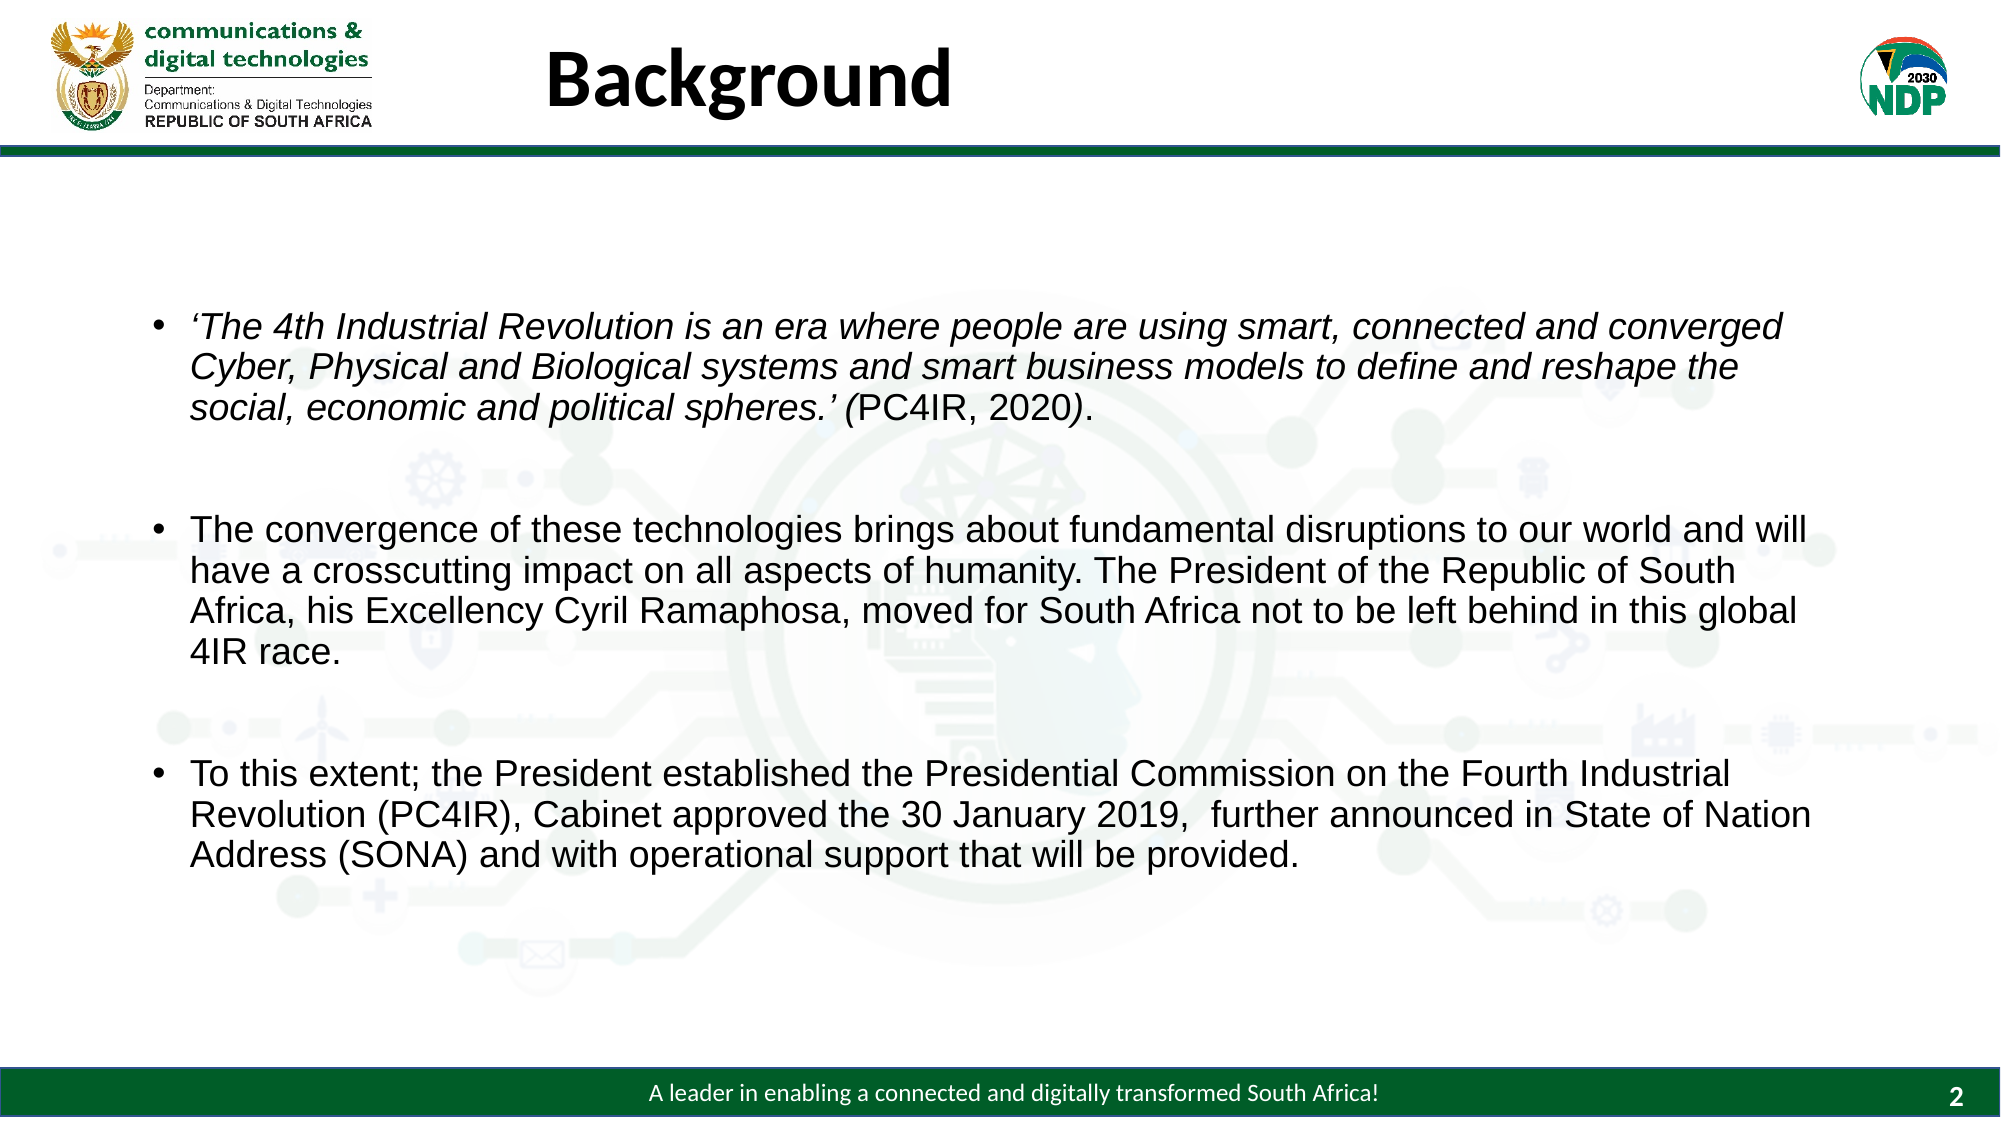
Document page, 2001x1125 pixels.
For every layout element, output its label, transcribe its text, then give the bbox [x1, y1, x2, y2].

list ‘The 4th Industrial Revolution is an era where people are using smart, connected and converged Cyber, Physical and Biological systems and smart business models to define and reshape the social, economic and political spheres.’ (PC4IR, 2020). The convergence of these technologies brings about fundamental disruptions to our world and will have a crosscutting impact on all aspects of humanity. The President of the Republic of South Africa, his Excellency Cyril Ramaphosa, moved for South Africa not to be left behind in this global 4IR race. To this extent; the President established the Presidential Commission on the Fourth Industrial Revolution (PC4IR), Cabinet approved the 30 January 2019, further announced in State of Nation Address (SONA) and with operational support that will be provided. [137, 299, 1863, 1014]
text_box Background [530, 32, 1148, 127]
picture [51, 18, 372, 133]
picture [1858, 31, 1949, 121]
